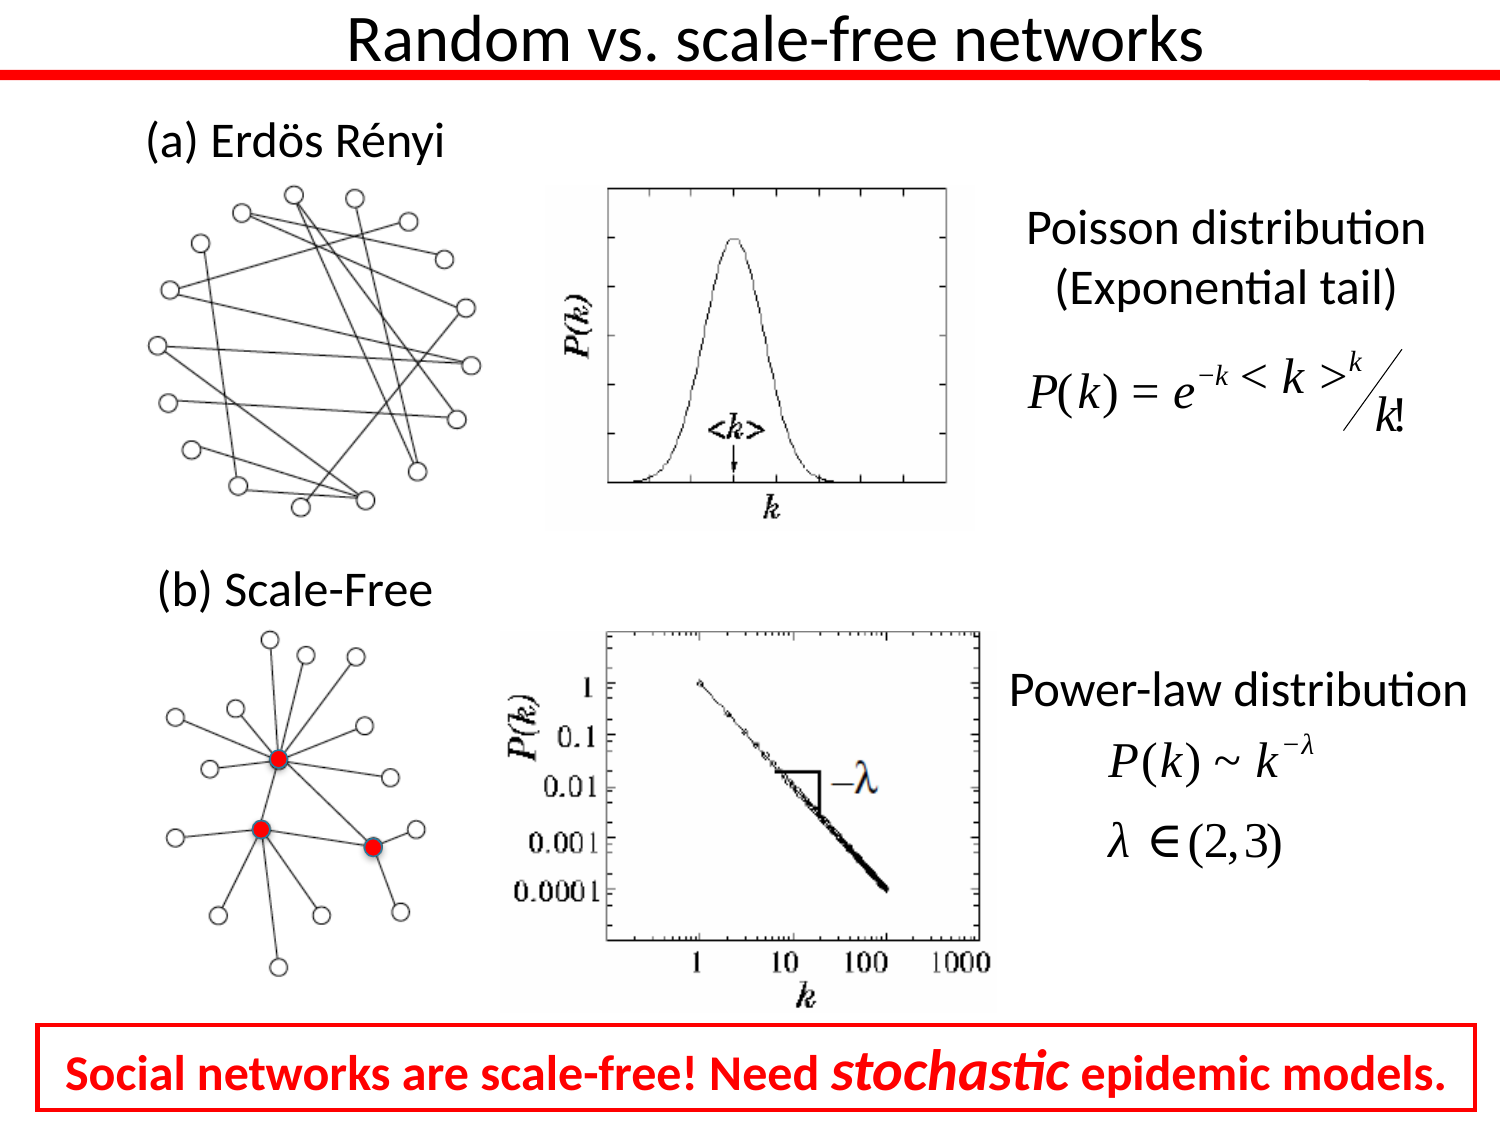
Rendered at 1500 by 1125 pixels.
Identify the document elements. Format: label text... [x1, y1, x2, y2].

picture [149, 627, 440, 988]
picture [137, 179, 492, 526]
text_box Poisson distribution (Exponential tail) [981, 186, 1475, 322]
picture [499, 631, 998, 1013]
text_box Social networks are scale-free! Need stochastic epidemic models. [37, 1025, 1475, 1110]
text_box (a) Erdös Rényi [130, 99, 461, 175]
picture [530, 185, 981, 531]
text_box Random vs. scale-free networks [331, 0, 1221, 83]
text_box (b) Scale-Free [141, 549, 449, 624]
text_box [1099, 724, 1326, 880]
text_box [1019, 341, 1413, 438]
text_box Power-law distribution [1001, 649, 1488, 724]
